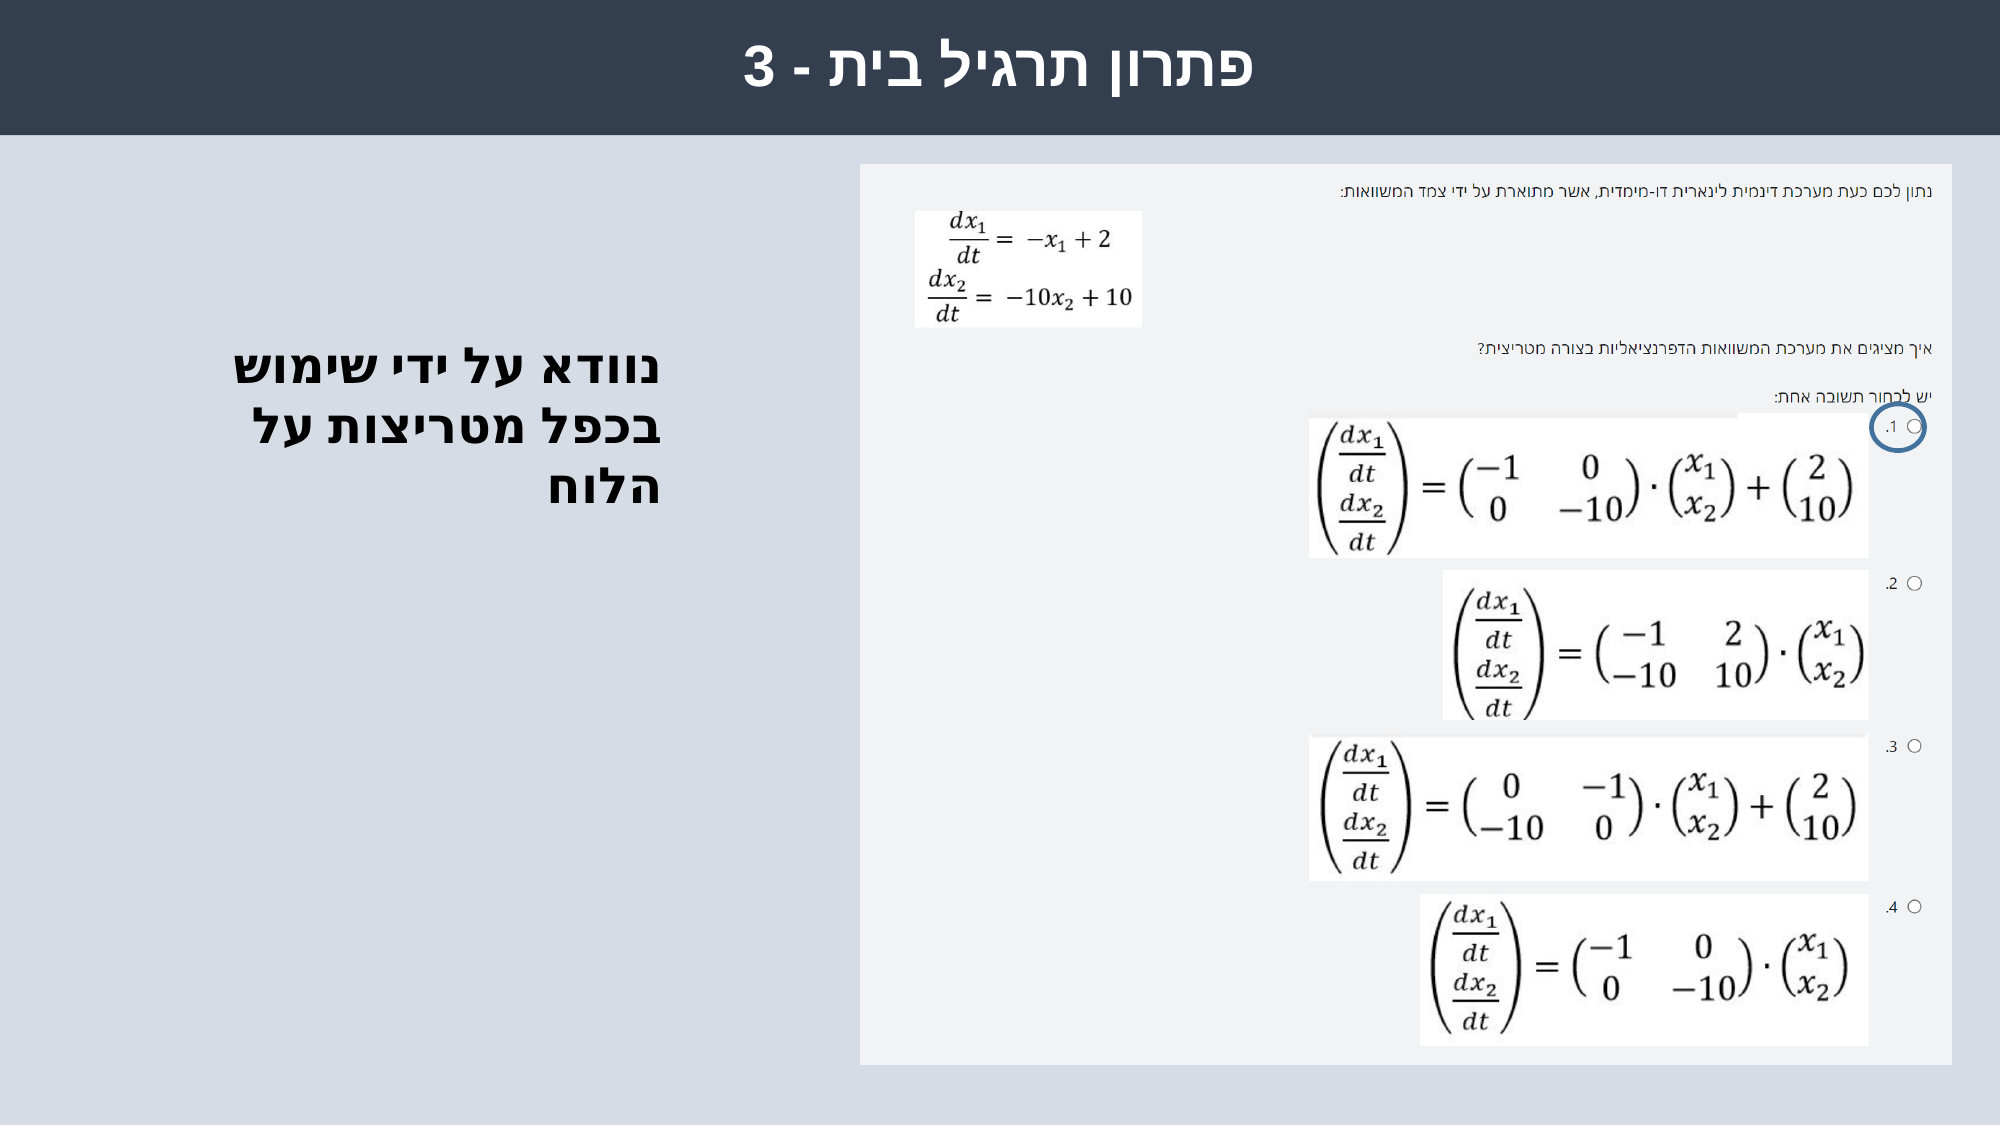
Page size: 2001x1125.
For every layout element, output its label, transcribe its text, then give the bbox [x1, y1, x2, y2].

list פתרון תרגיל בית - 3 [0, 0, 2000, 136]
text_box נוודא על ידי שימוש בכפל מטריצות על הלוח [157, 326, 678, 522]
picture [860, 164, 1952, 1065]
